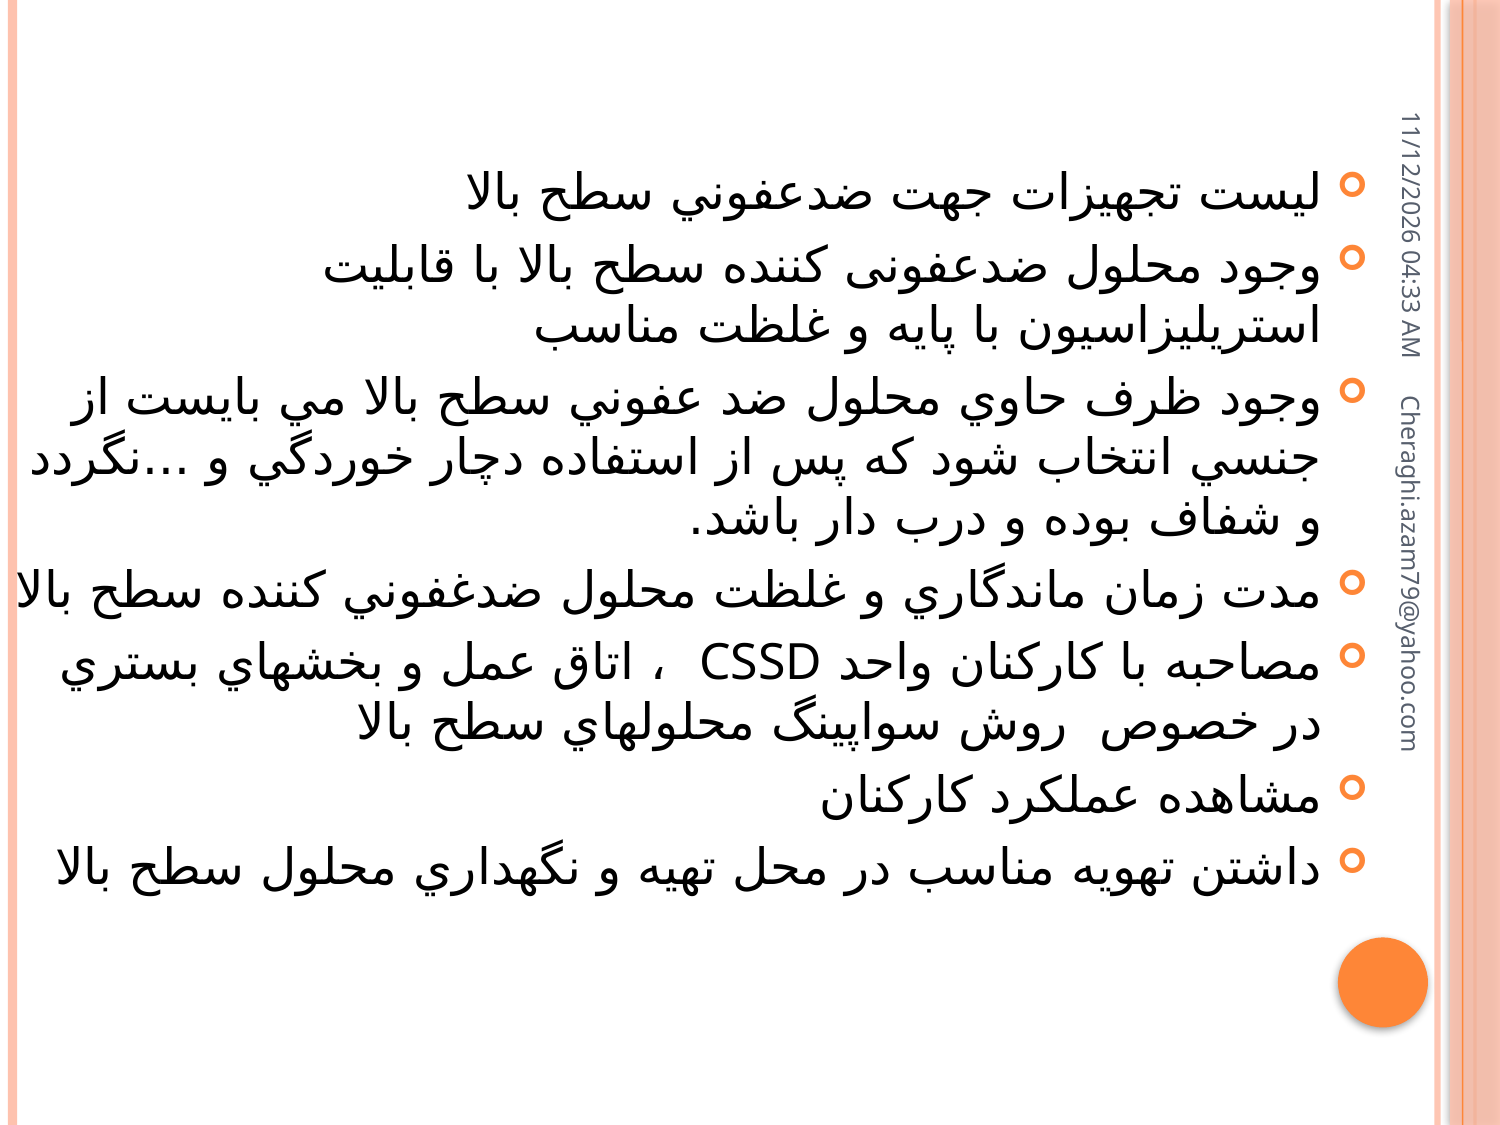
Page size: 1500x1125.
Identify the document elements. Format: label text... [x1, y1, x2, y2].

list ليست تجهيزات جهت ضدعفوني سطح بالا وجود محلول ضدعفونی کننده سطح بالا با قابلیت استریلیزاسیون با پايه و غلظت مناسب وجود ظرف حاوي محلول ضد عفوني سطح بالا مي بايست از جنسي انتخاب شود كه پس از استفاده دچار خوردگي و ...نگردد و شفاف بوده و درب دار باشد. مدت زمان ماندگاري و غلظت محلول ضدغفوني كننده سطح بالا مصاحبه با كاركنان واحد CSSD ، اتاق عمل و بخشهاي بستري در خصوص روش سواپينگ محلولهاي سطح بالا مشاهده عملكرد كاركنان داشتن تهويه مناسب در محل تهيه و نگهداري محلول سطح بالا [0, 152, 1383, 1055]
slide_number 16 ژوئيه 18 [1378, 43, 1442, 374]
footer Cheraghi.azam79@yahoo.com [1379, 380, 1440, 906]
